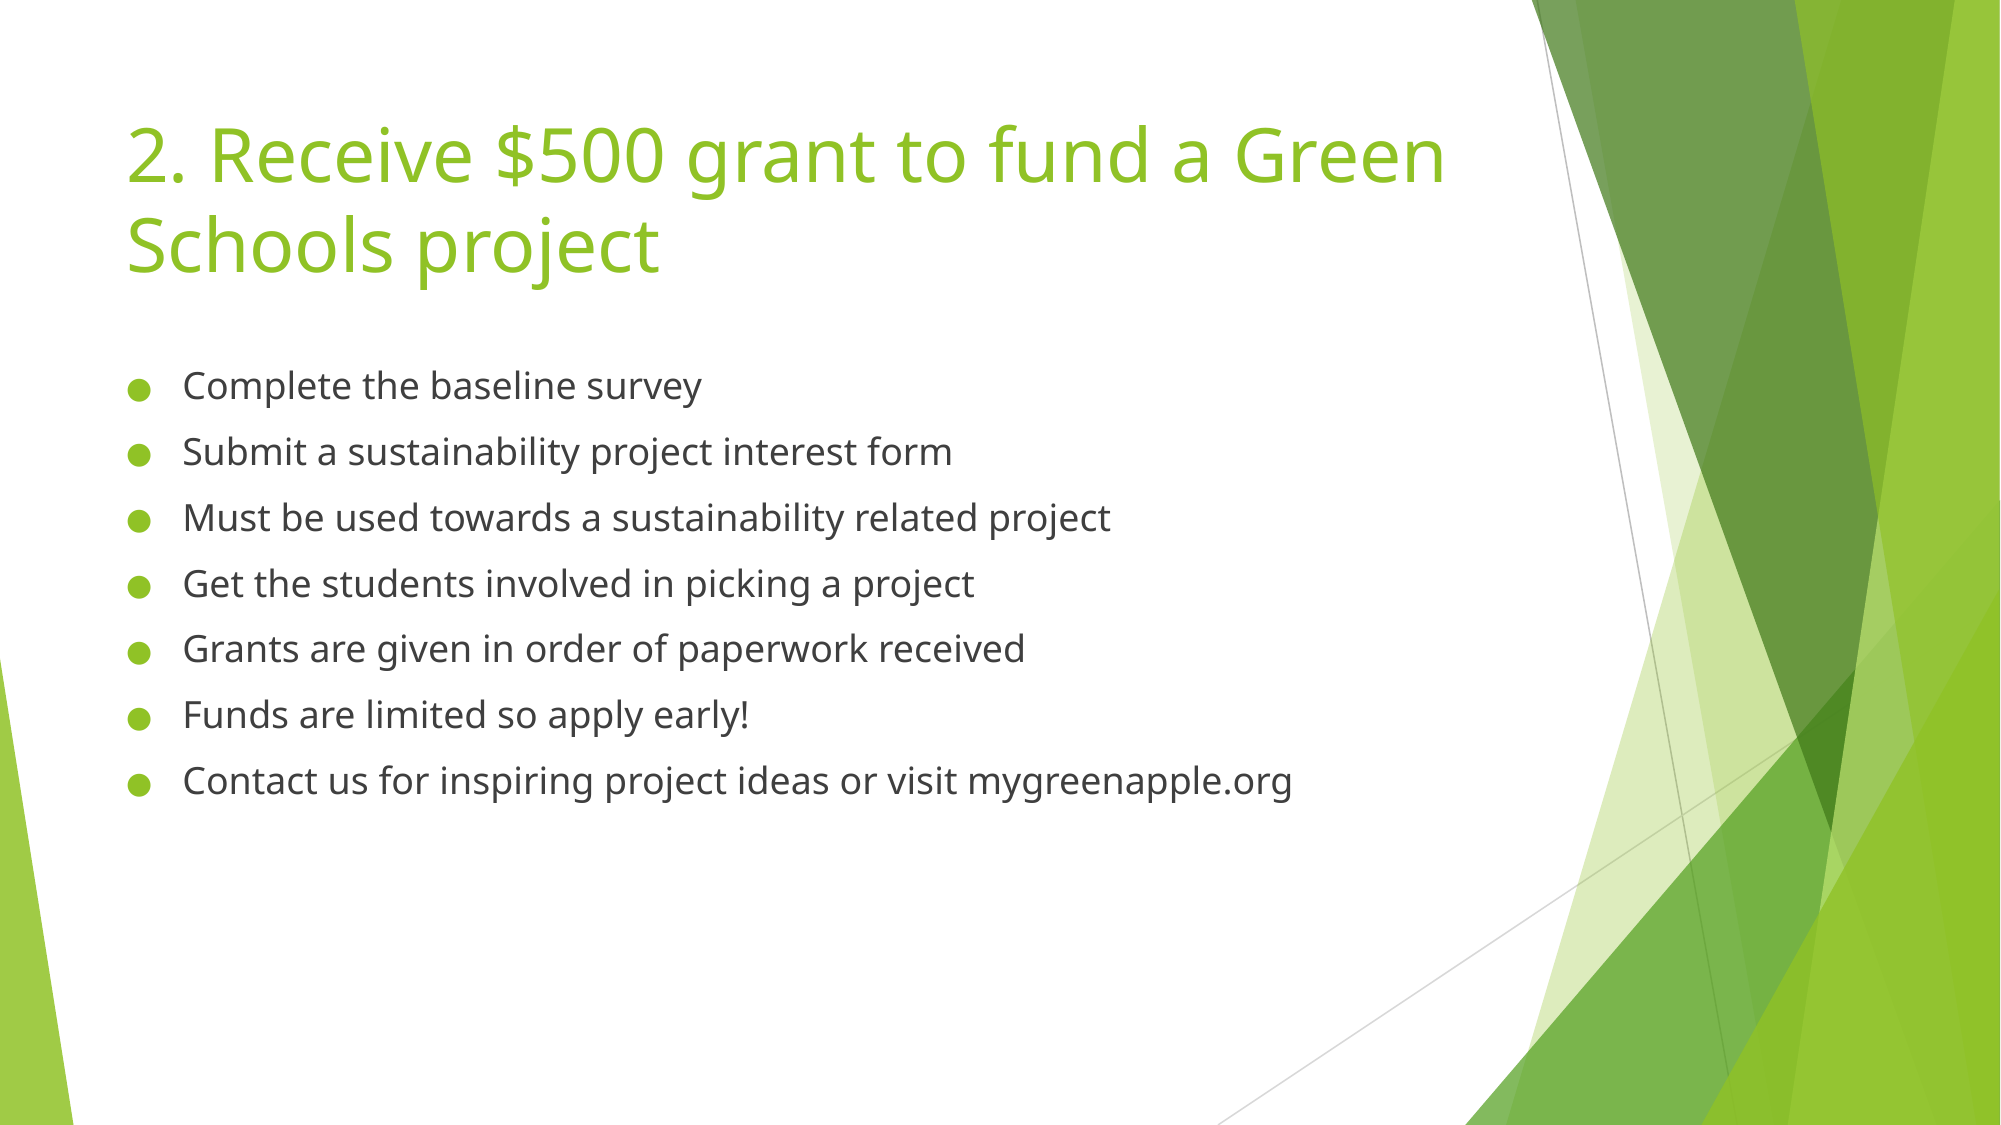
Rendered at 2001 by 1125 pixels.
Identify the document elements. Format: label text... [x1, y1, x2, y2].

list Complete the baseline survey Submit a sustainability project interest form Must be used towards a sustainability related project Get the students involved in picking a project Grants are given in order of paperwork received Funds are limited so apply early! Contact us for inspiring project ideas or visit mygreenapple.org [111, 354, 1522, 992]
title 2. Receive $500 grant to fund a Green Schools project [111, 99, 1522, 317]
